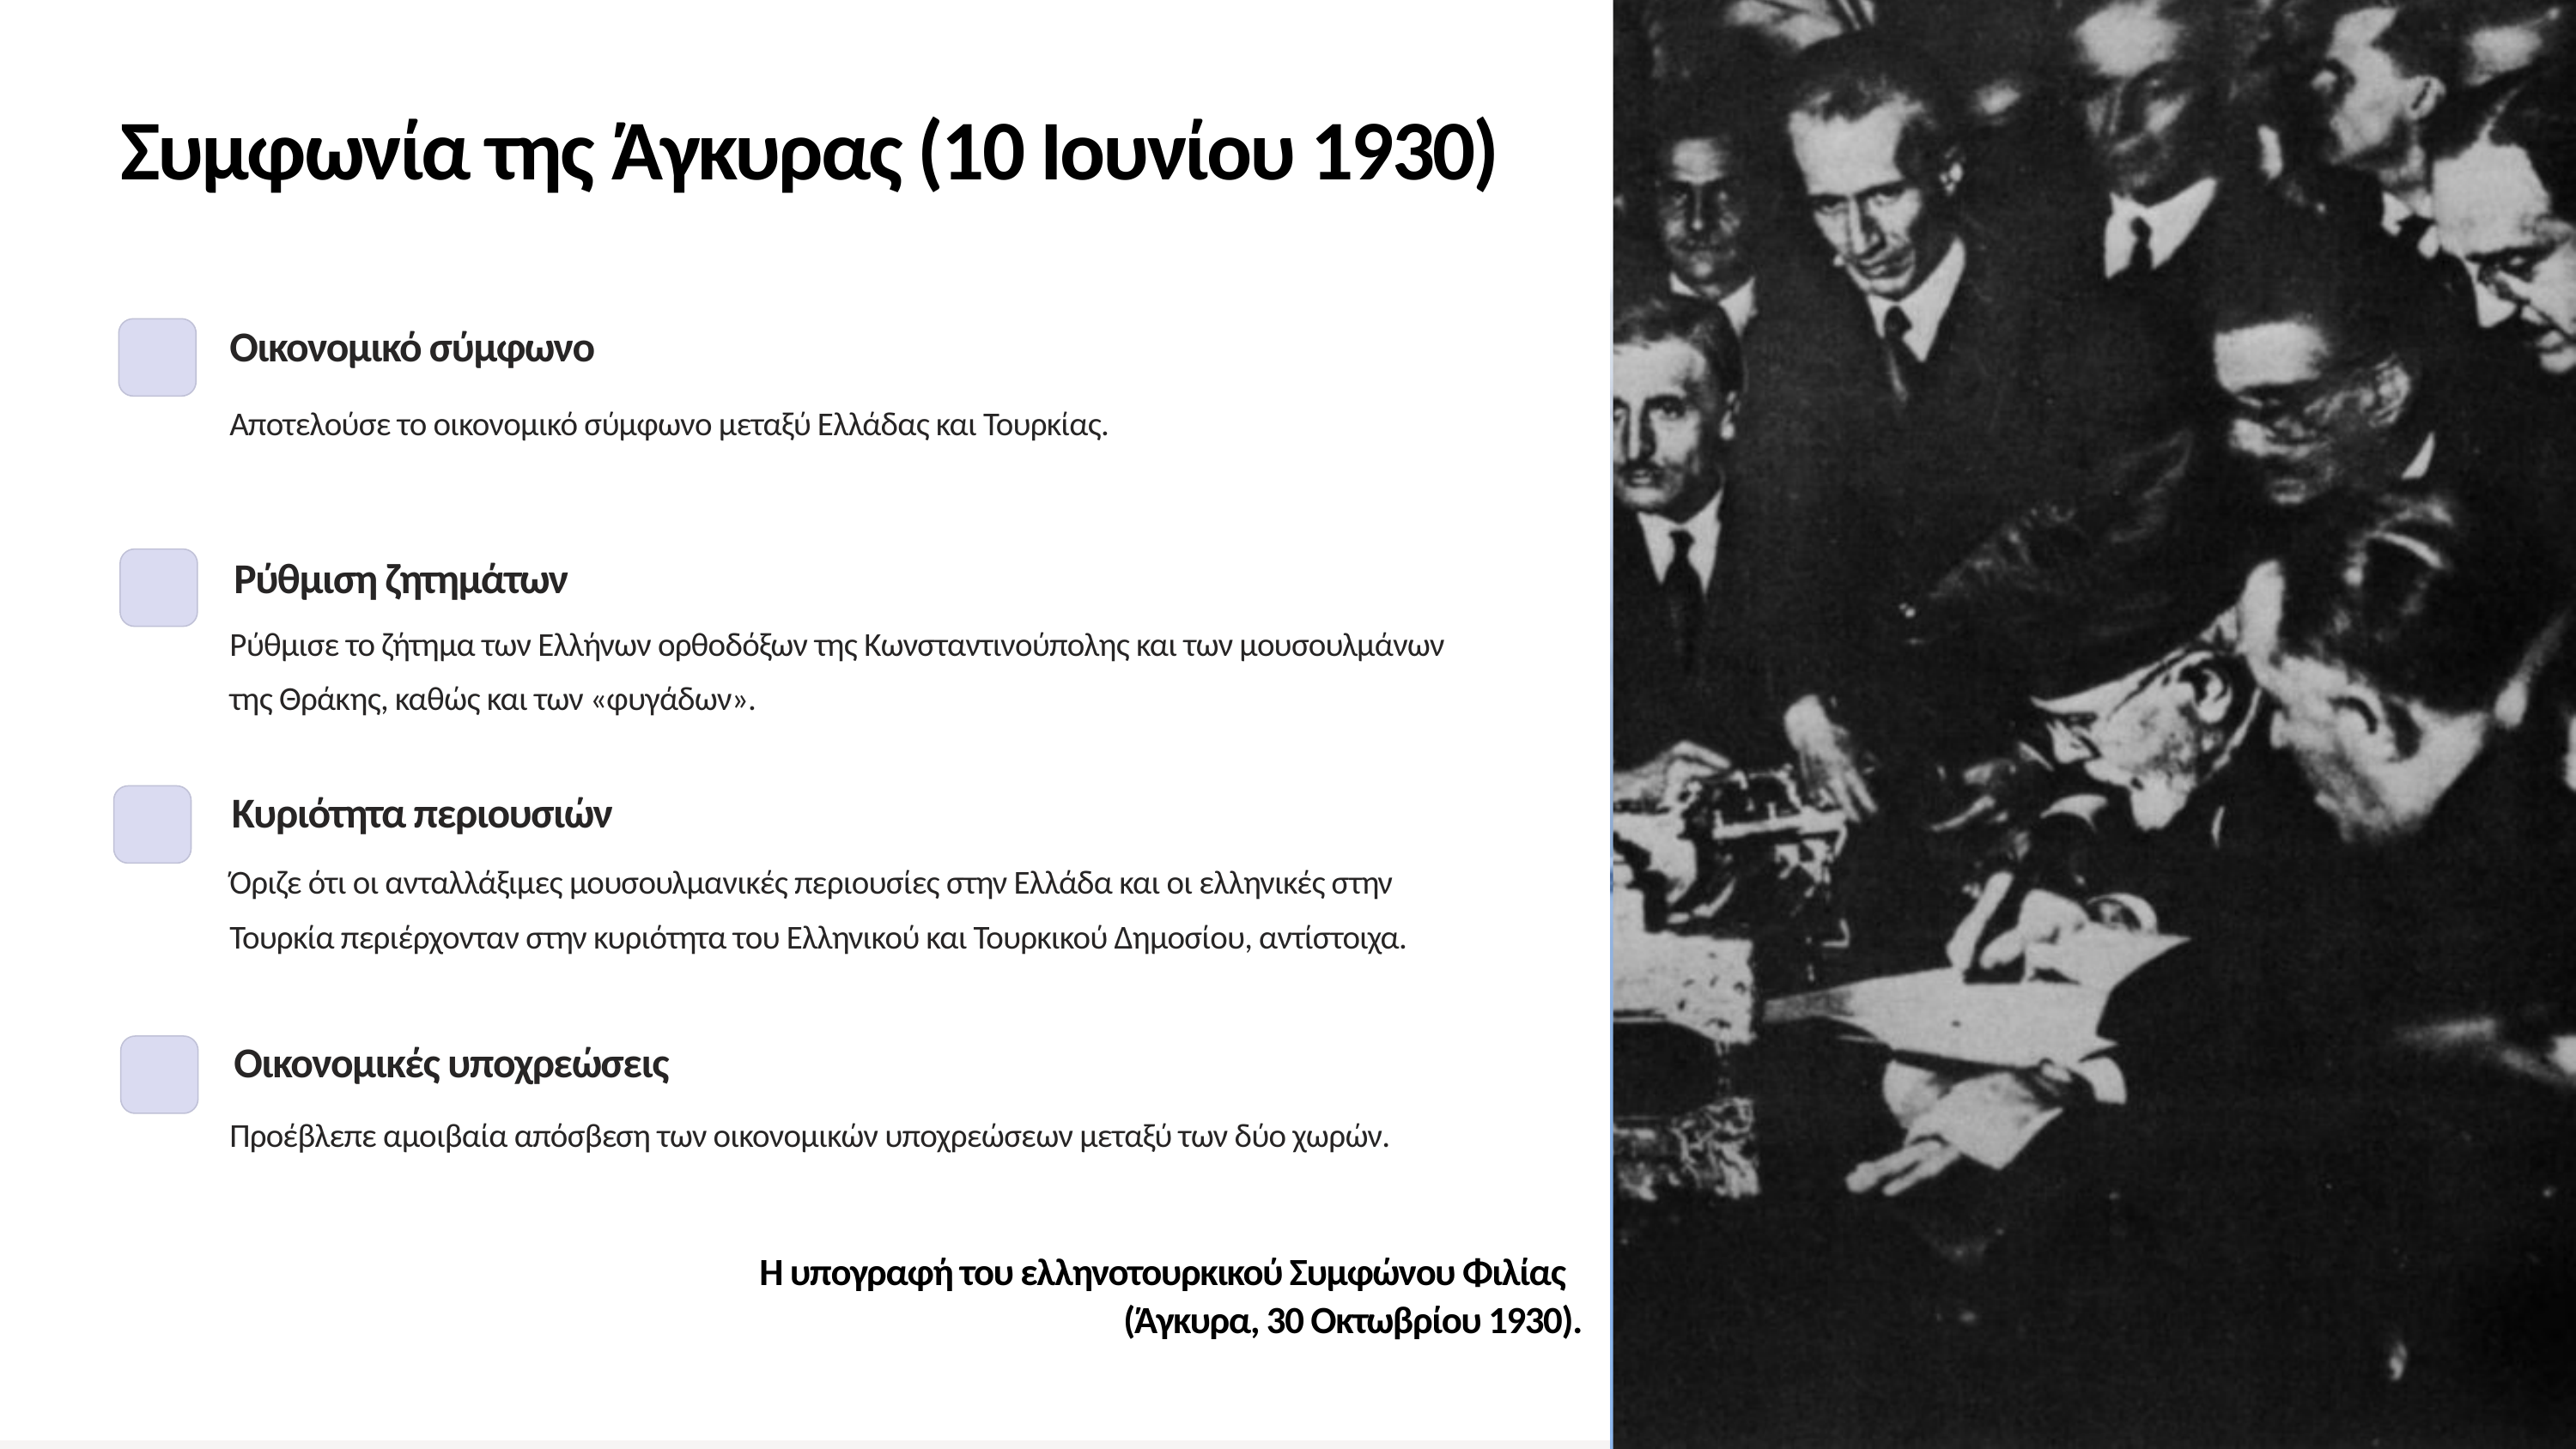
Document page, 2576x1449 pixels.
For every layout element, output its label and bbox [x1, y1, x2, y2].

text_box [229, 846, 1491, 1098]
text_box [229, 607, 1491, 785]
text_box [119, 1034, 199, 1114]
text_box [119, 89, 1525, 274]
text_box [234, 1034, 761, 1089]
text_box [229, 396, 1488, 452]
text_box [118, 318, 197, 397]
text_box [231, 785, 688, 840]
text_box [0, 0, 2576, 1441]
text_box [112, 785, 192, 864]
text_box [118, 548, 198, 627]
text_box [229, 1099, 1491, 1355]
text_box [229, 318, 664, 395]
text_box [234, 550, 664, 605]
